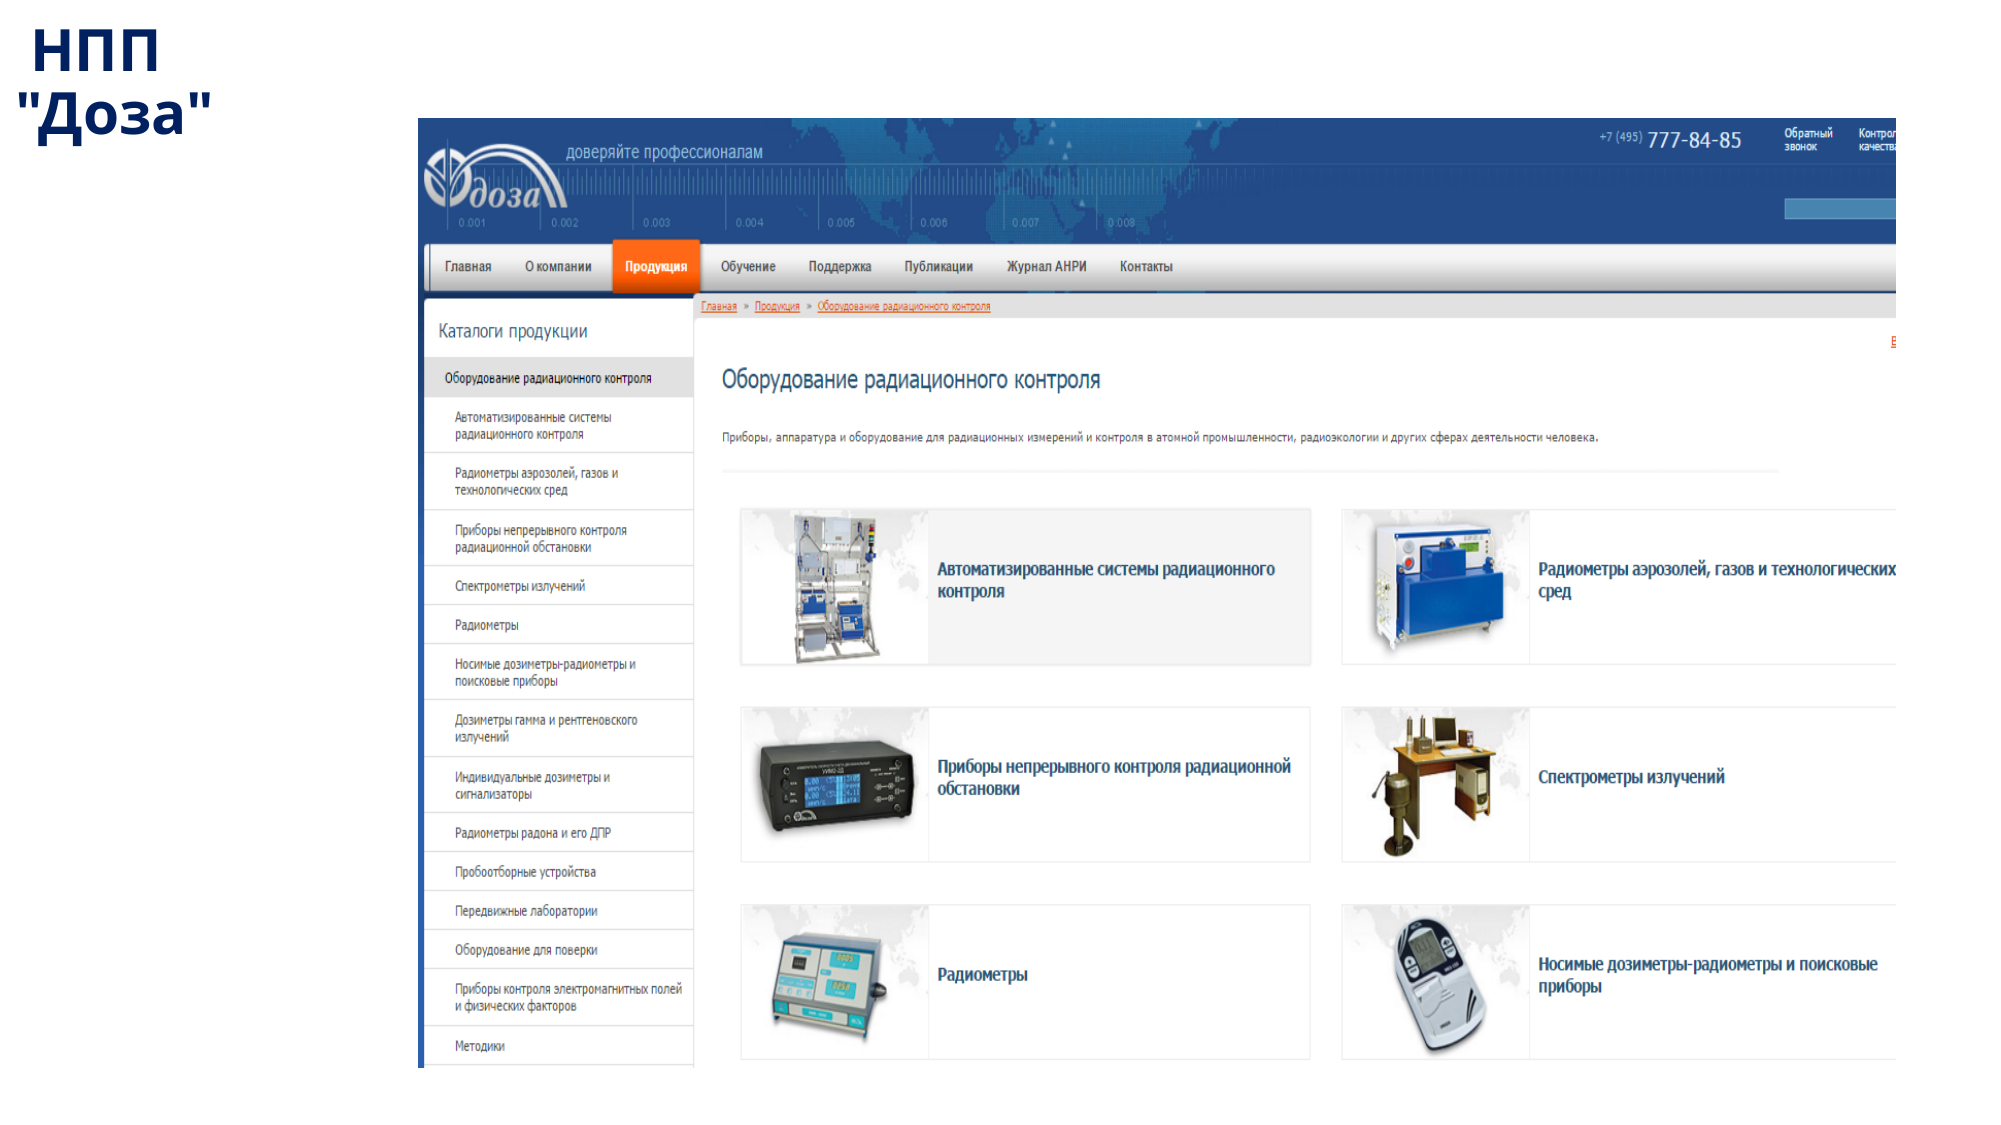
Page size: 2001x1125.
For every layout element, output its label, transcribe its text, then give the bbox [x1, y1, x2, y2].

picture [418, 118, 1896, 1068]
title НПП "Доза" [0, 23, 387, 145]
